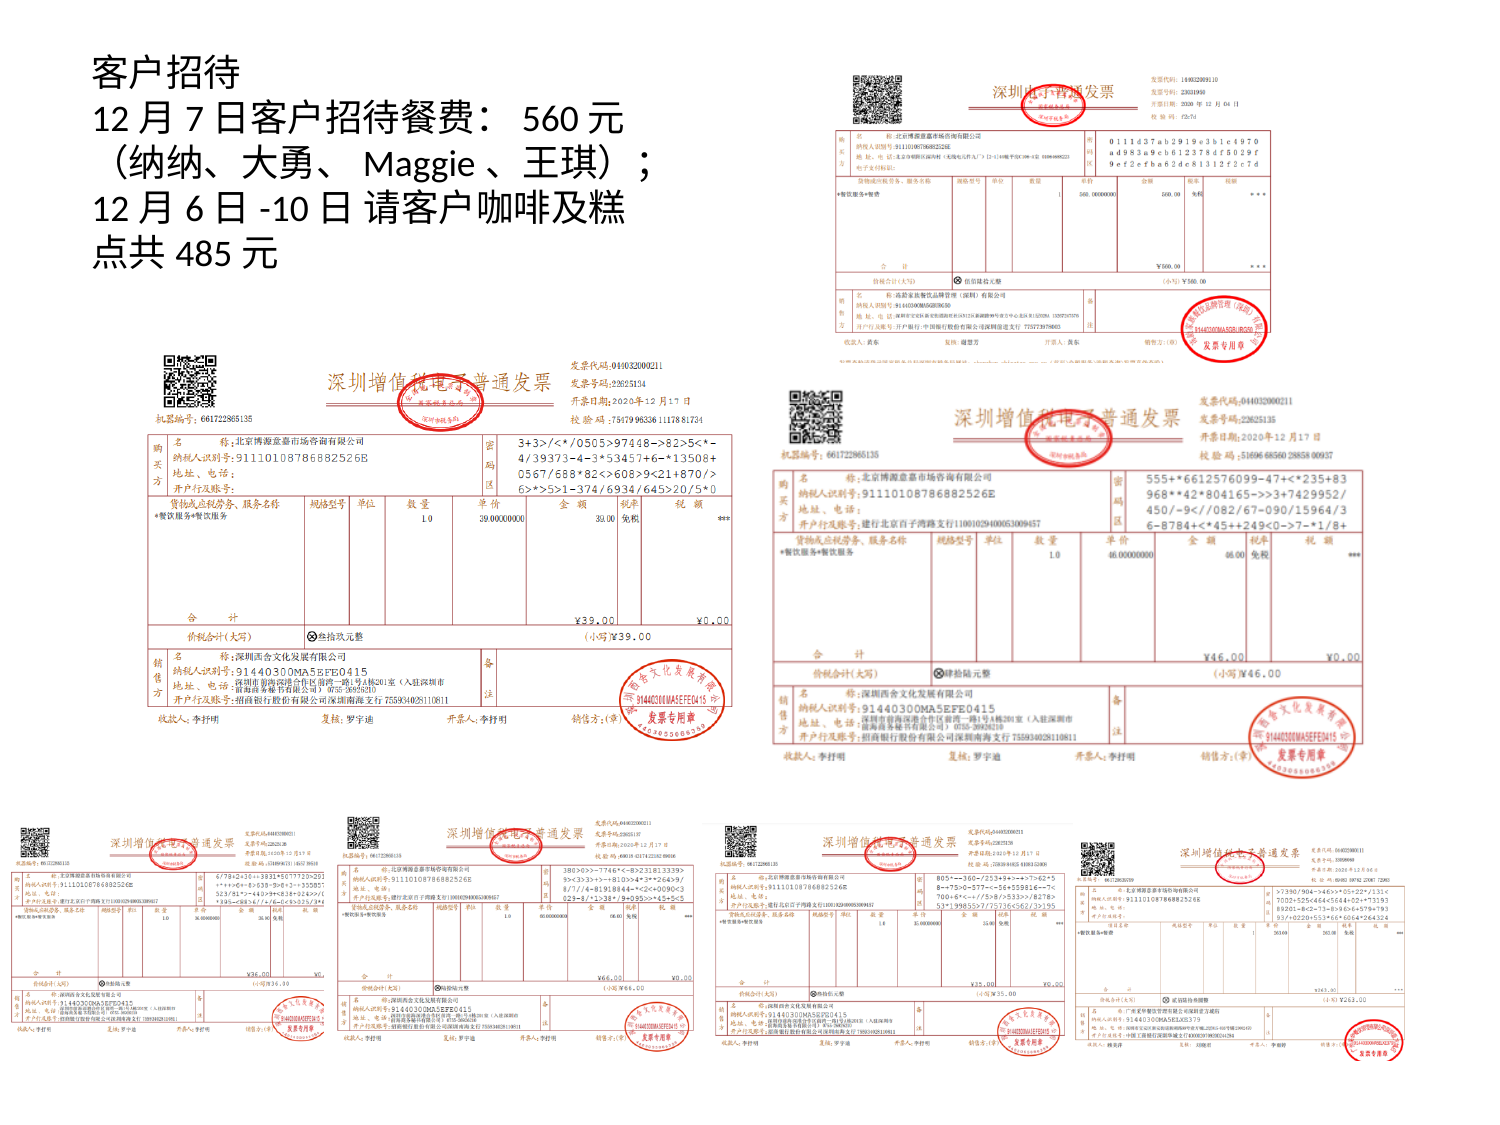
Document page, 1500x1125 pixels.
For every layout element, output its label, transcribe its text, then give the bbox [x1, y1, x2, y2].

picture [126, 349, 748, 744]
text_box 客户招待 12月7日客户招待餐费：560元（纳纳、大勇、Maggie、王琪）；12月6日-10日 请客户咖啡及糕点共485元 [76, 41, 656, 281]
picture [820, 66, 1280, 363]
picture [0, 813, 1412, 1061]
picture [752, 385, 1377, 786]
